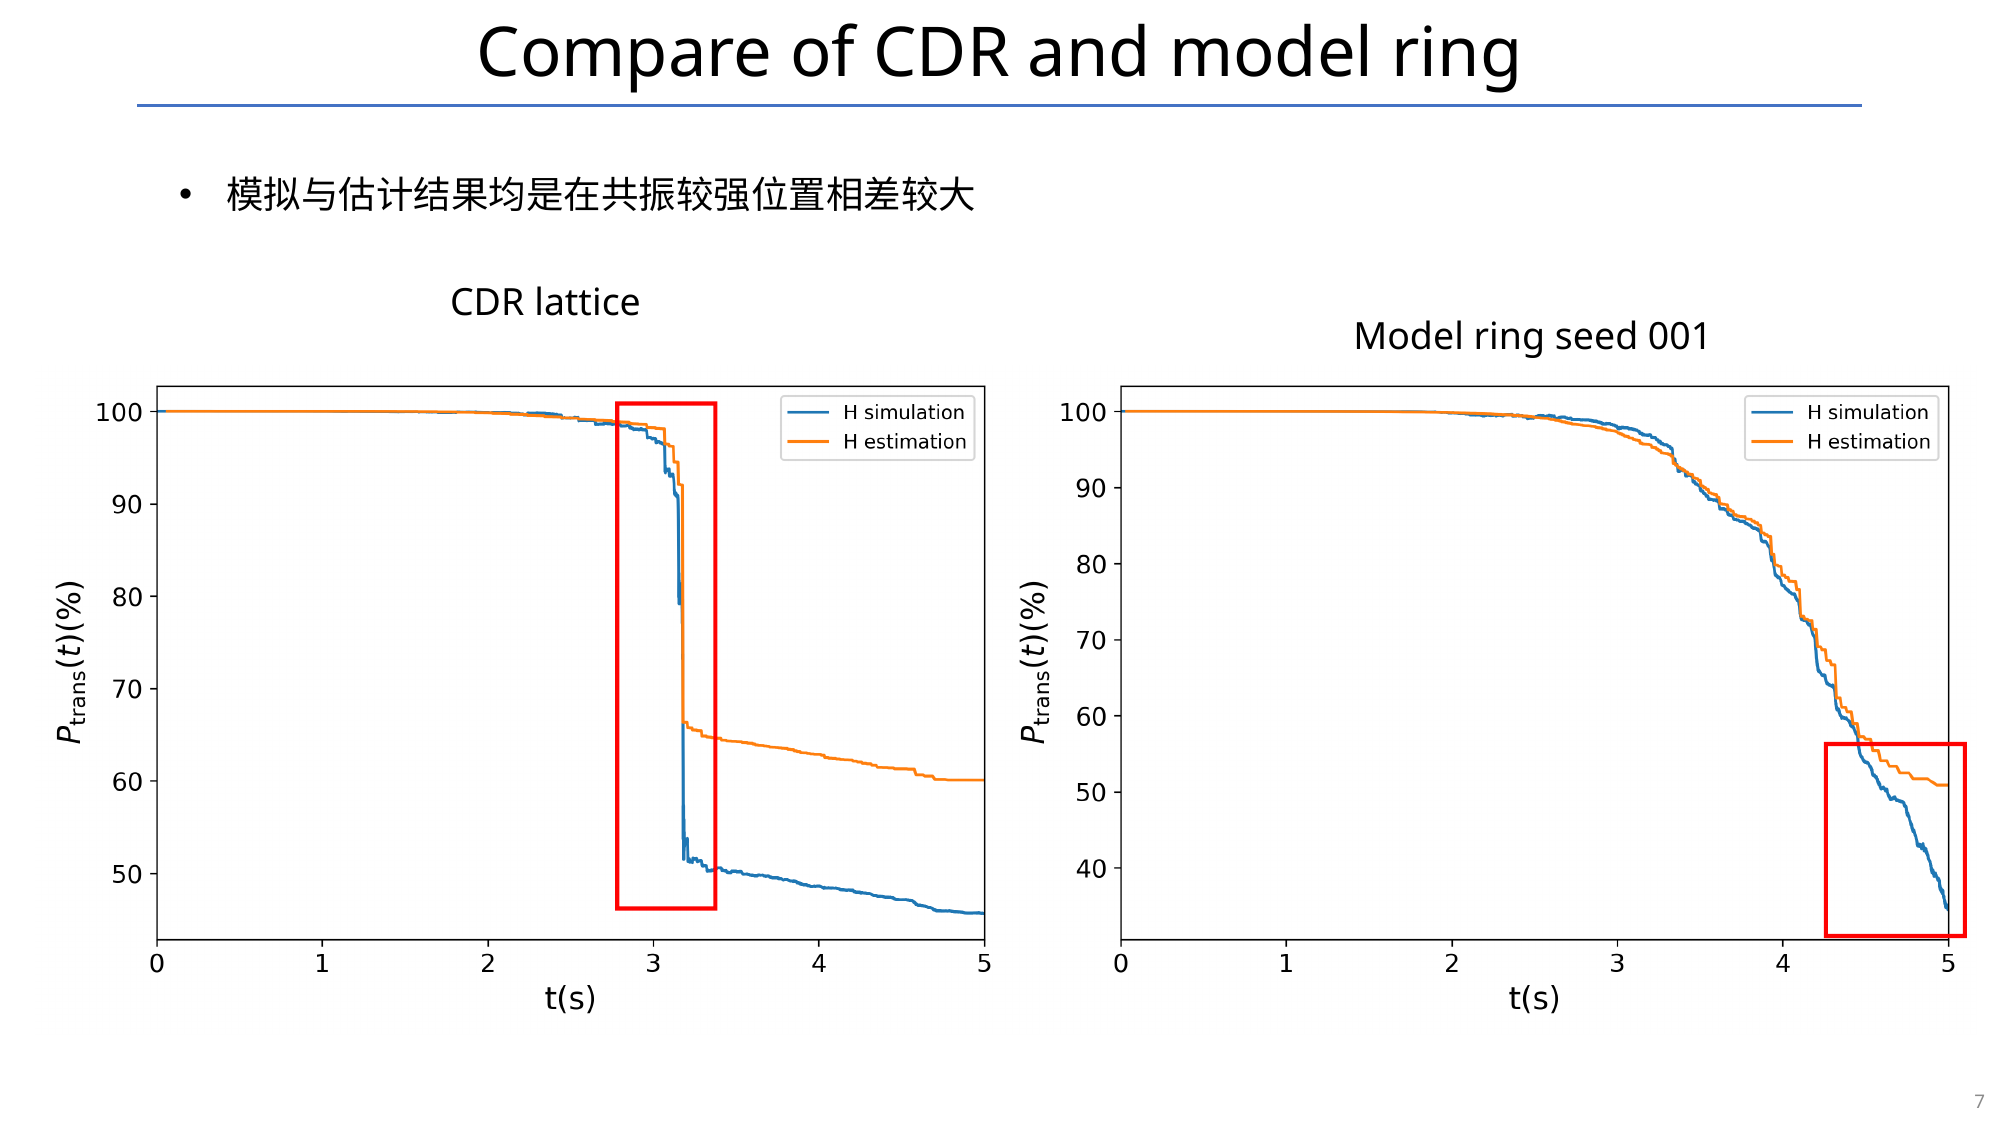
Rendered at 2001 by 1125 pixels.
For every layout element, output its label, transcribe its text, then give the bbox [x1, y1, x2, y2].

title Compare of CDR and model ring [137, 3, 1863, 106]
text_box Model ring seed 001 [1338, 304, 1728, 365]
picture [35, 365, 1977, 1035]
text_box 模拟与估计结果均是在共振较强位置相差较大 [164, 163, 992, 224]
text_box CDR lattice [435, 270, 656, 331]
slide_number 7 [1550, 1083, 2000, 1122]
